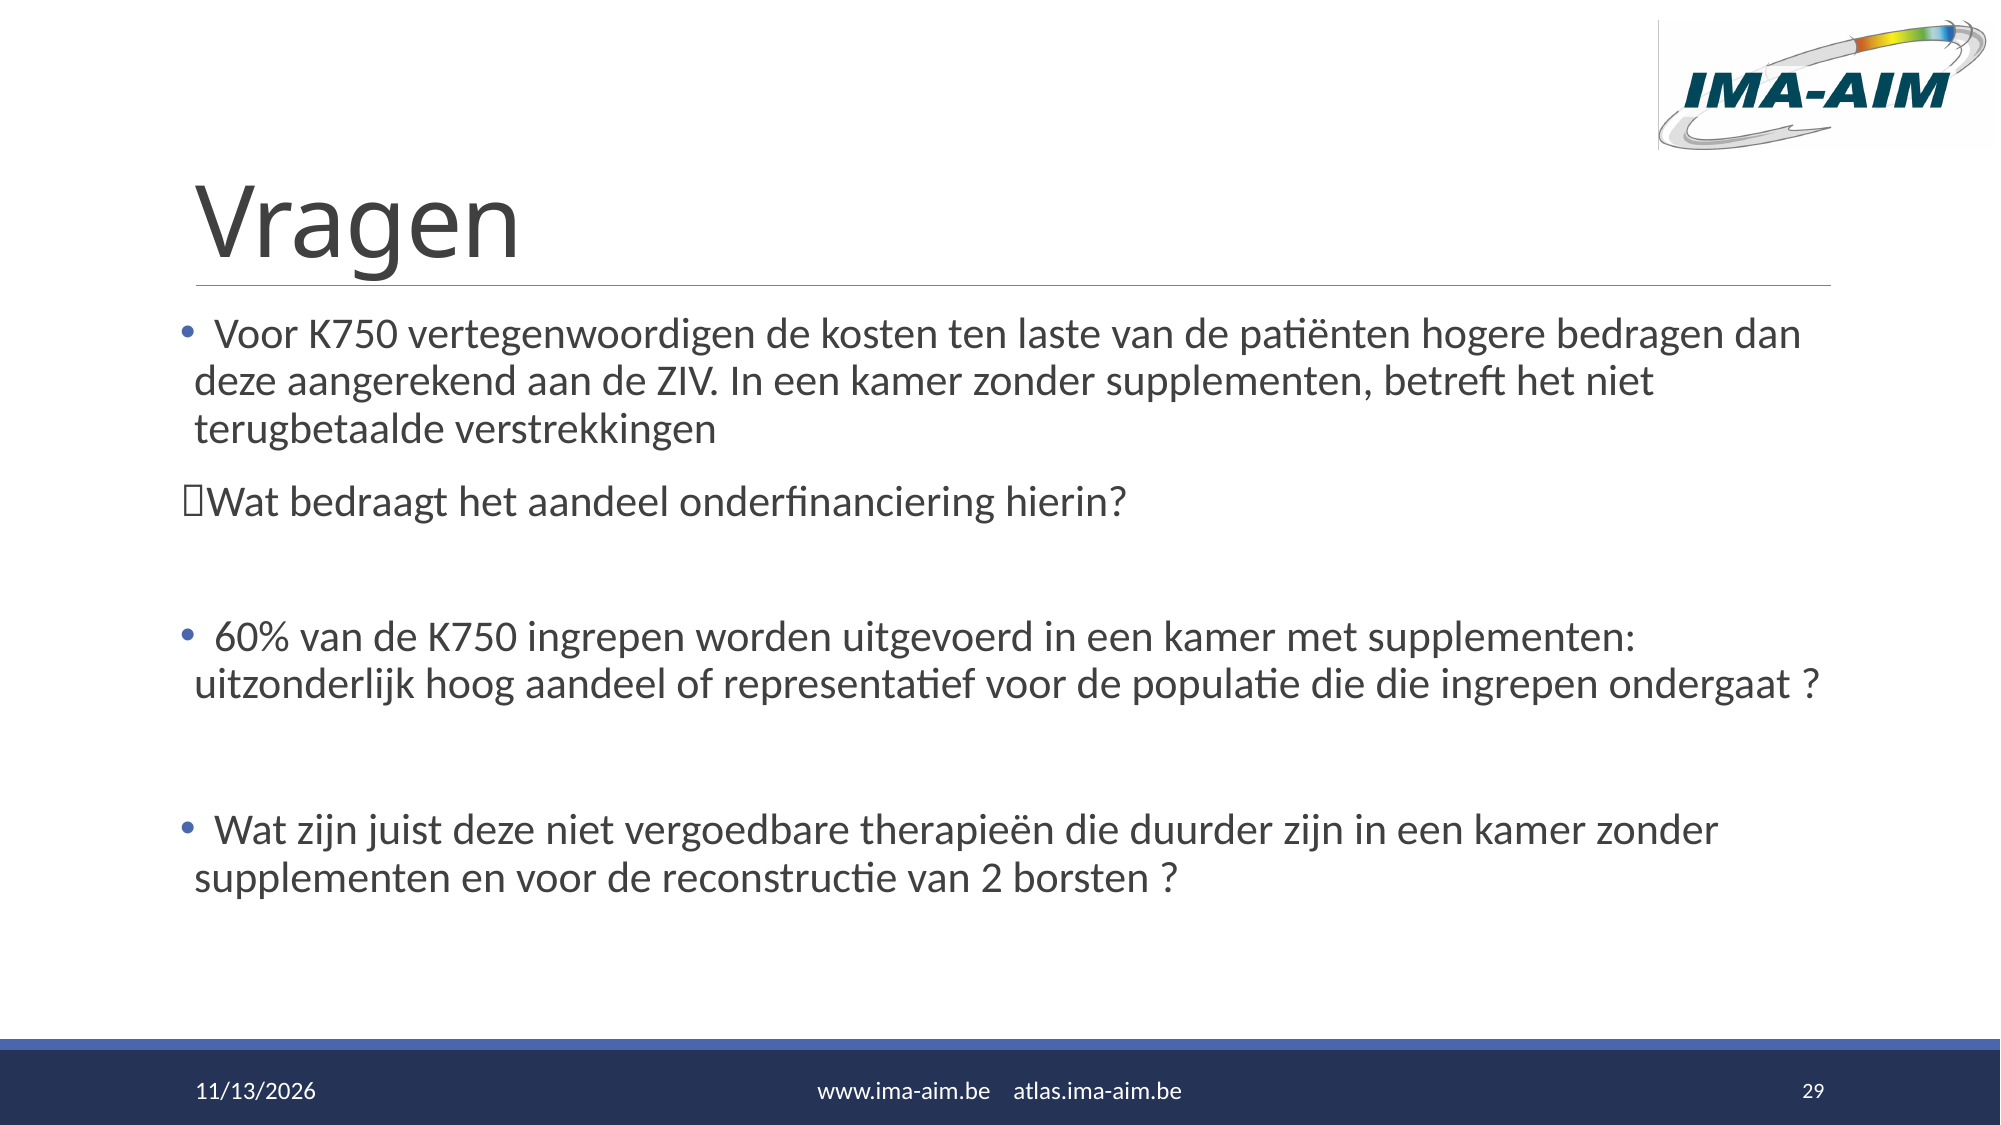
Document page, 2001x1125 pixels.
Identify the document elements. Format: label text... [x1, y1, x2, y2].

title Vragen [180, 47, 1830, 285]
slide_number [180, 1059, 586, 1120]
list Voor K750 vertegenwoordigen de kosten ten laste van de patiënten hogere bedragen dan deze aangerekend aan de ZIV. In een kamer zonder supplementen, betreft het niet terugbetaalde verstrekkingen Wat bedraagt het aandeel onderfinanciering hierin? 60% van de K750 ingrepen worden uitgevoerd in een kamer met supplementen: uitzonderlijk hoog aandeel of representatief voor de populatie die die ingrepen ondergaat ? Wat zijn juist deze niet vergoedbare therapieën die duurder zijn in een kamer zonder supplementen en voor de reconstructie van 2 borsten ? [180, 302, 1830, 963]
picture [1846, 86, 1852, 94]
slide_number 29 [1624, 1059, 1840, 1120]
footer www.ima-aim.be atlas.ima-aim.be [604, 1059, 1396, 1120]
picture [1645, 0, 2001, 177]
